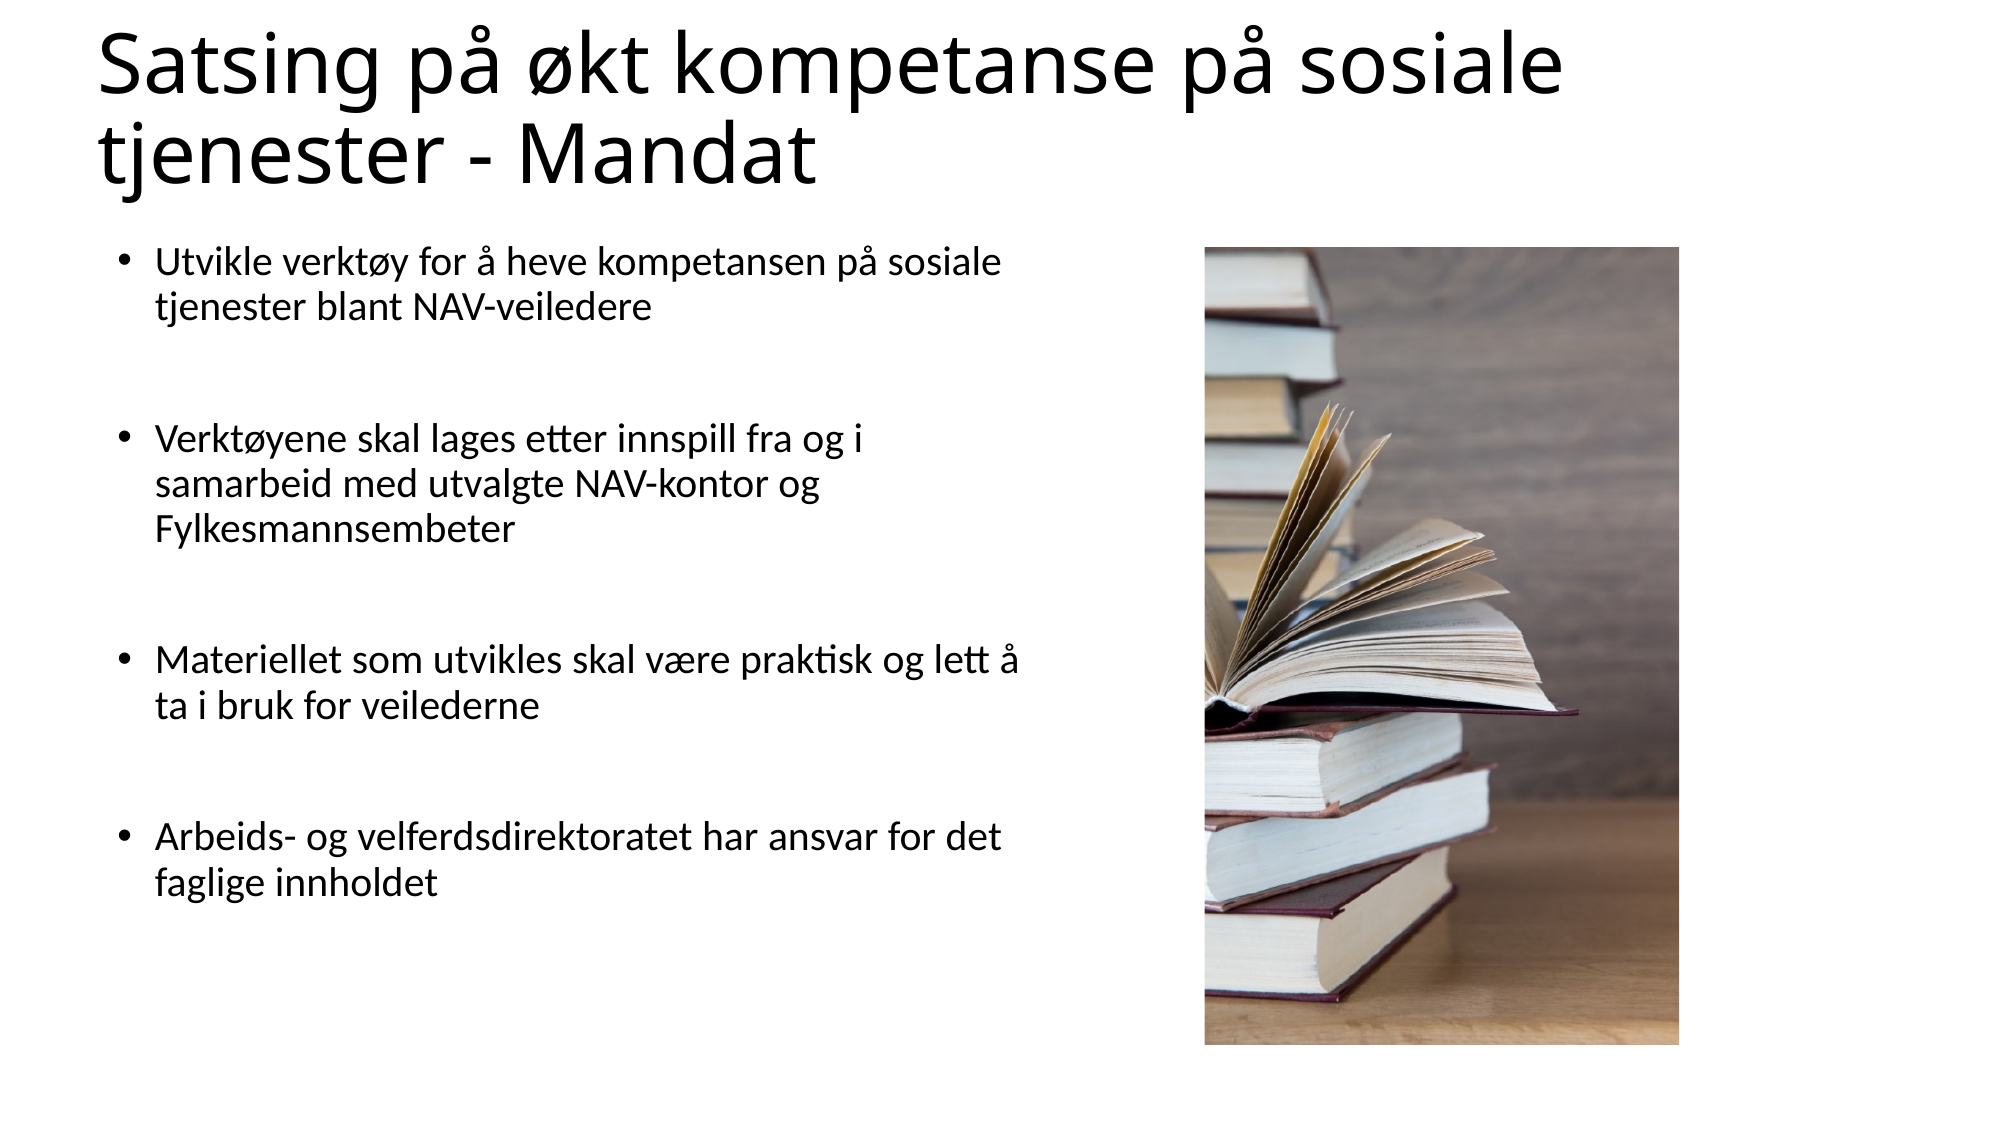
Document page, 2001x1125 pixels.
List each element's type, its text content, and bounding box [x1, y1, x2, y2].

title Satsing på økt kompetanse på sosiale tjenester - Mandat [82, 31, 1918, 209]
picture [1204, 247, 1680, 1045]
list Utvikle verktøy for å heve kompetansen på sosiale tjenester blant NAV-veiledere Verktøyene skal lages etter innspill fra og i samarbeid med utvalgte NAV-kontor og Fylkesmannsembeter Materiellet som utvikles skal være praktisk og lett å ta i bruk for veilederne Arbeids- og velferdsdirektoratet har ansvar for det faglige innholdet [102, 231, 1048, 1029]
